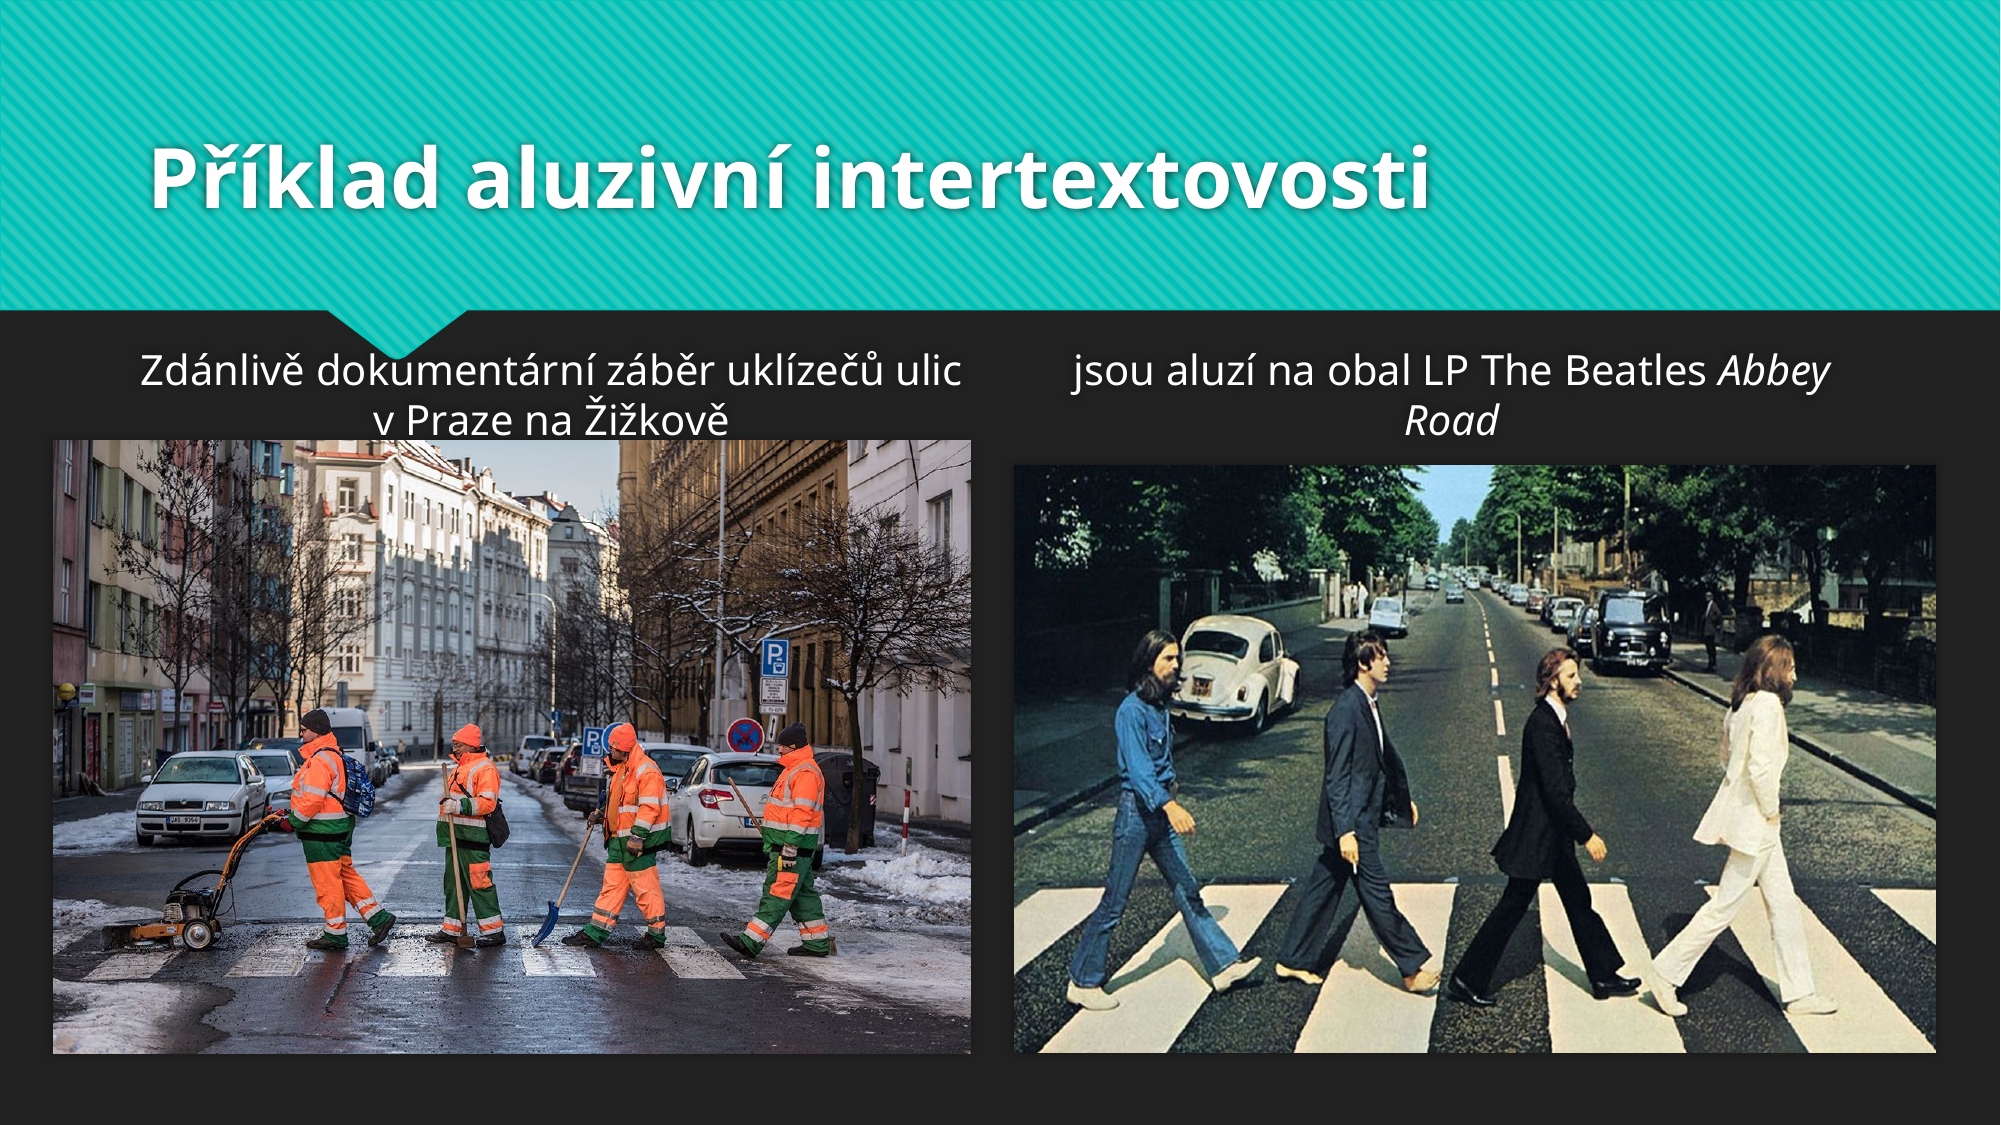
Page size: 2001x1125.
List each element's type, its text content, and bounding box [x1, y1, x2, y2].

list jsou aluzí na obal LP The Beatles Abbey Road [1014, 331, 1889, 452]
title Příklad aluzivní intertextovosti [132, 73, 1868, 233]
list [52, 440, 972, 1054]
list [1014, 465, 1937, 1054]
list Zdánlivě dokumentární záběr uklízečů ulic v Praze na Žižkově [118, 282, 985, 452]
